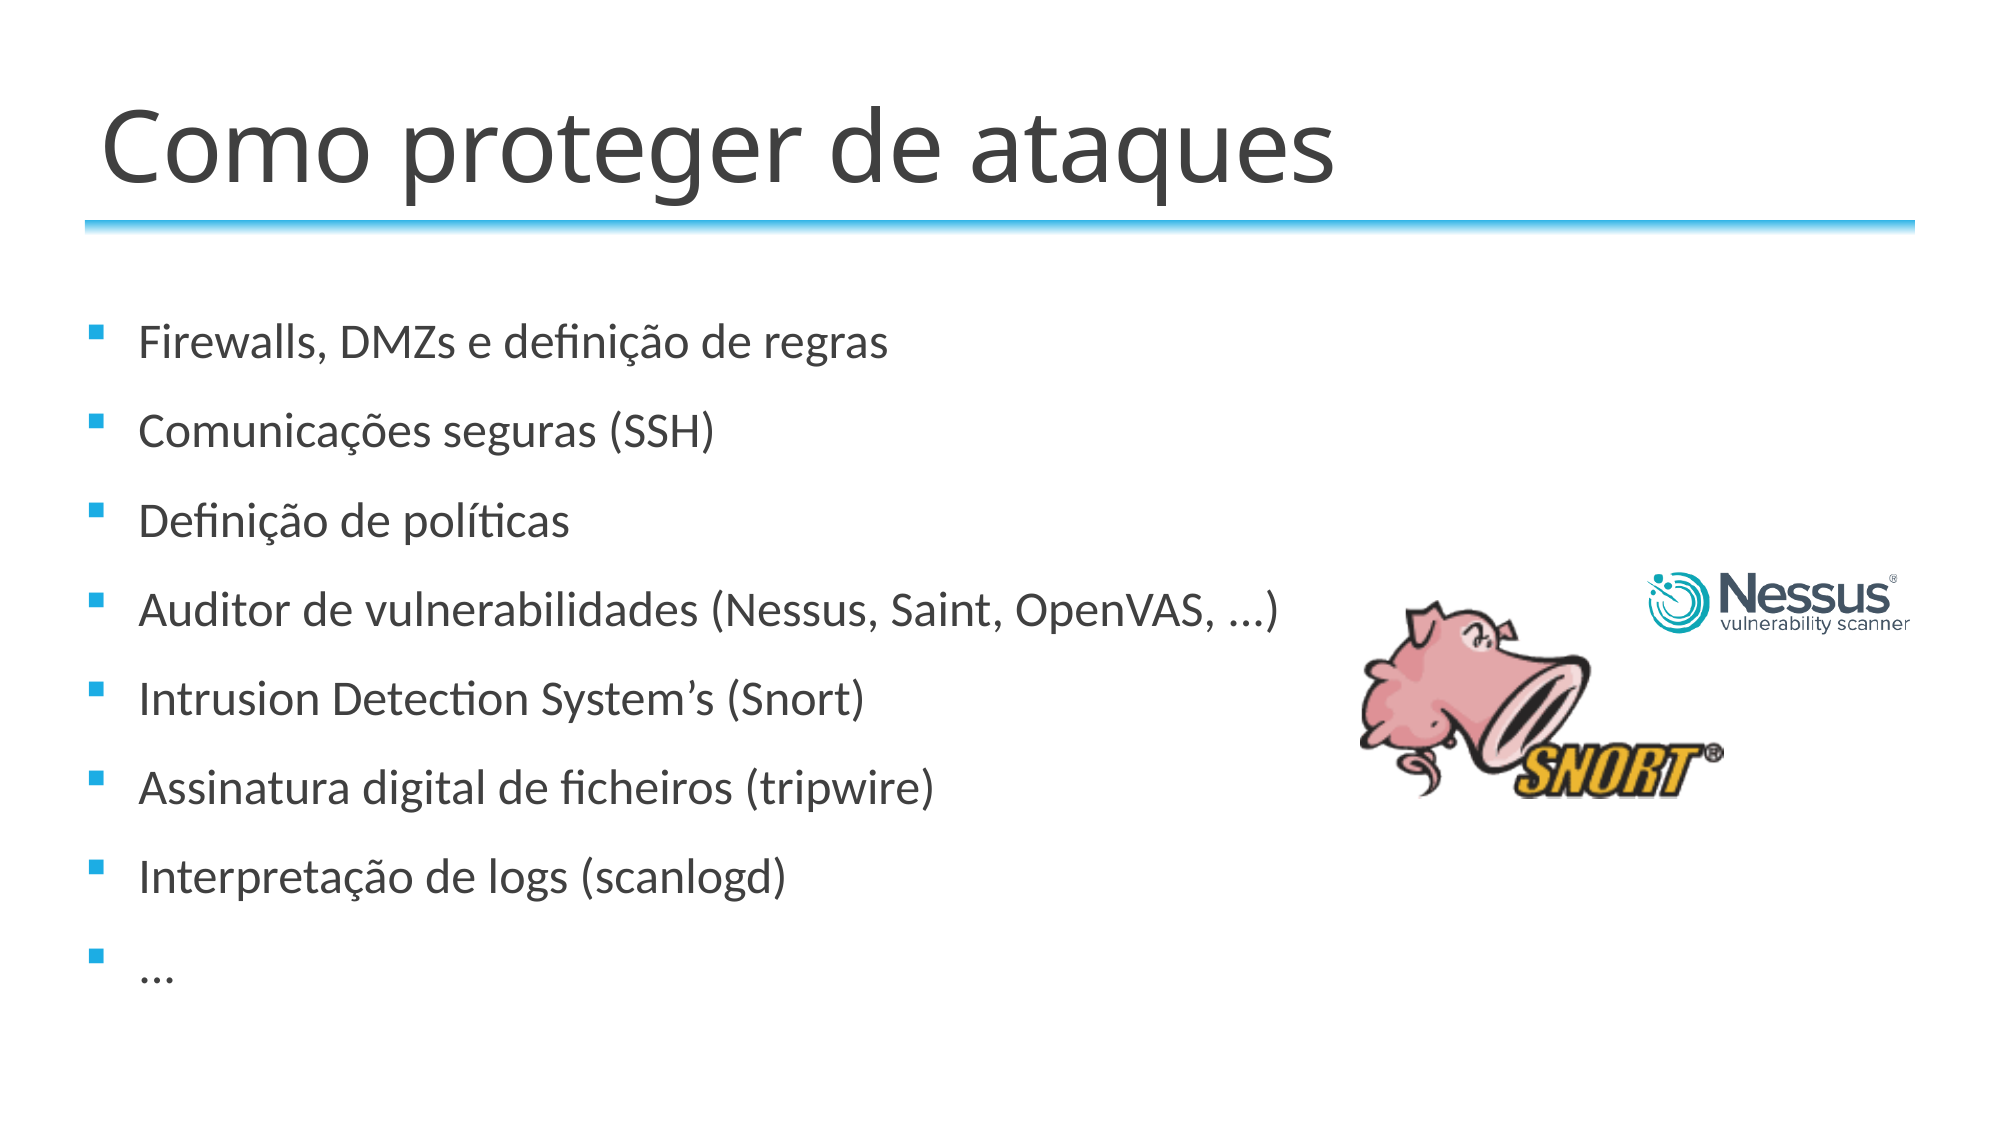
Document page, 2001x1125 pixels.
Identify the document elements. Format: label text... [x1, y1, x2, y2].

title Como proteger de ataques [84, 42, 1915, 211]
picture [1360, 563, 1916, 800]
list Firewalls, DMZs e definição de regras Comunicações seguras (SSH) Definição de políticas Auditor de vulnerabilidades (Nessus, Saint, OpenVAS, ...) Intrusion Detection System’s (Snort) Assinatura digital de ficheiros (tripwire) Interpretação de logs (scanlogd) ... [85, 301, 1915, 1024]
